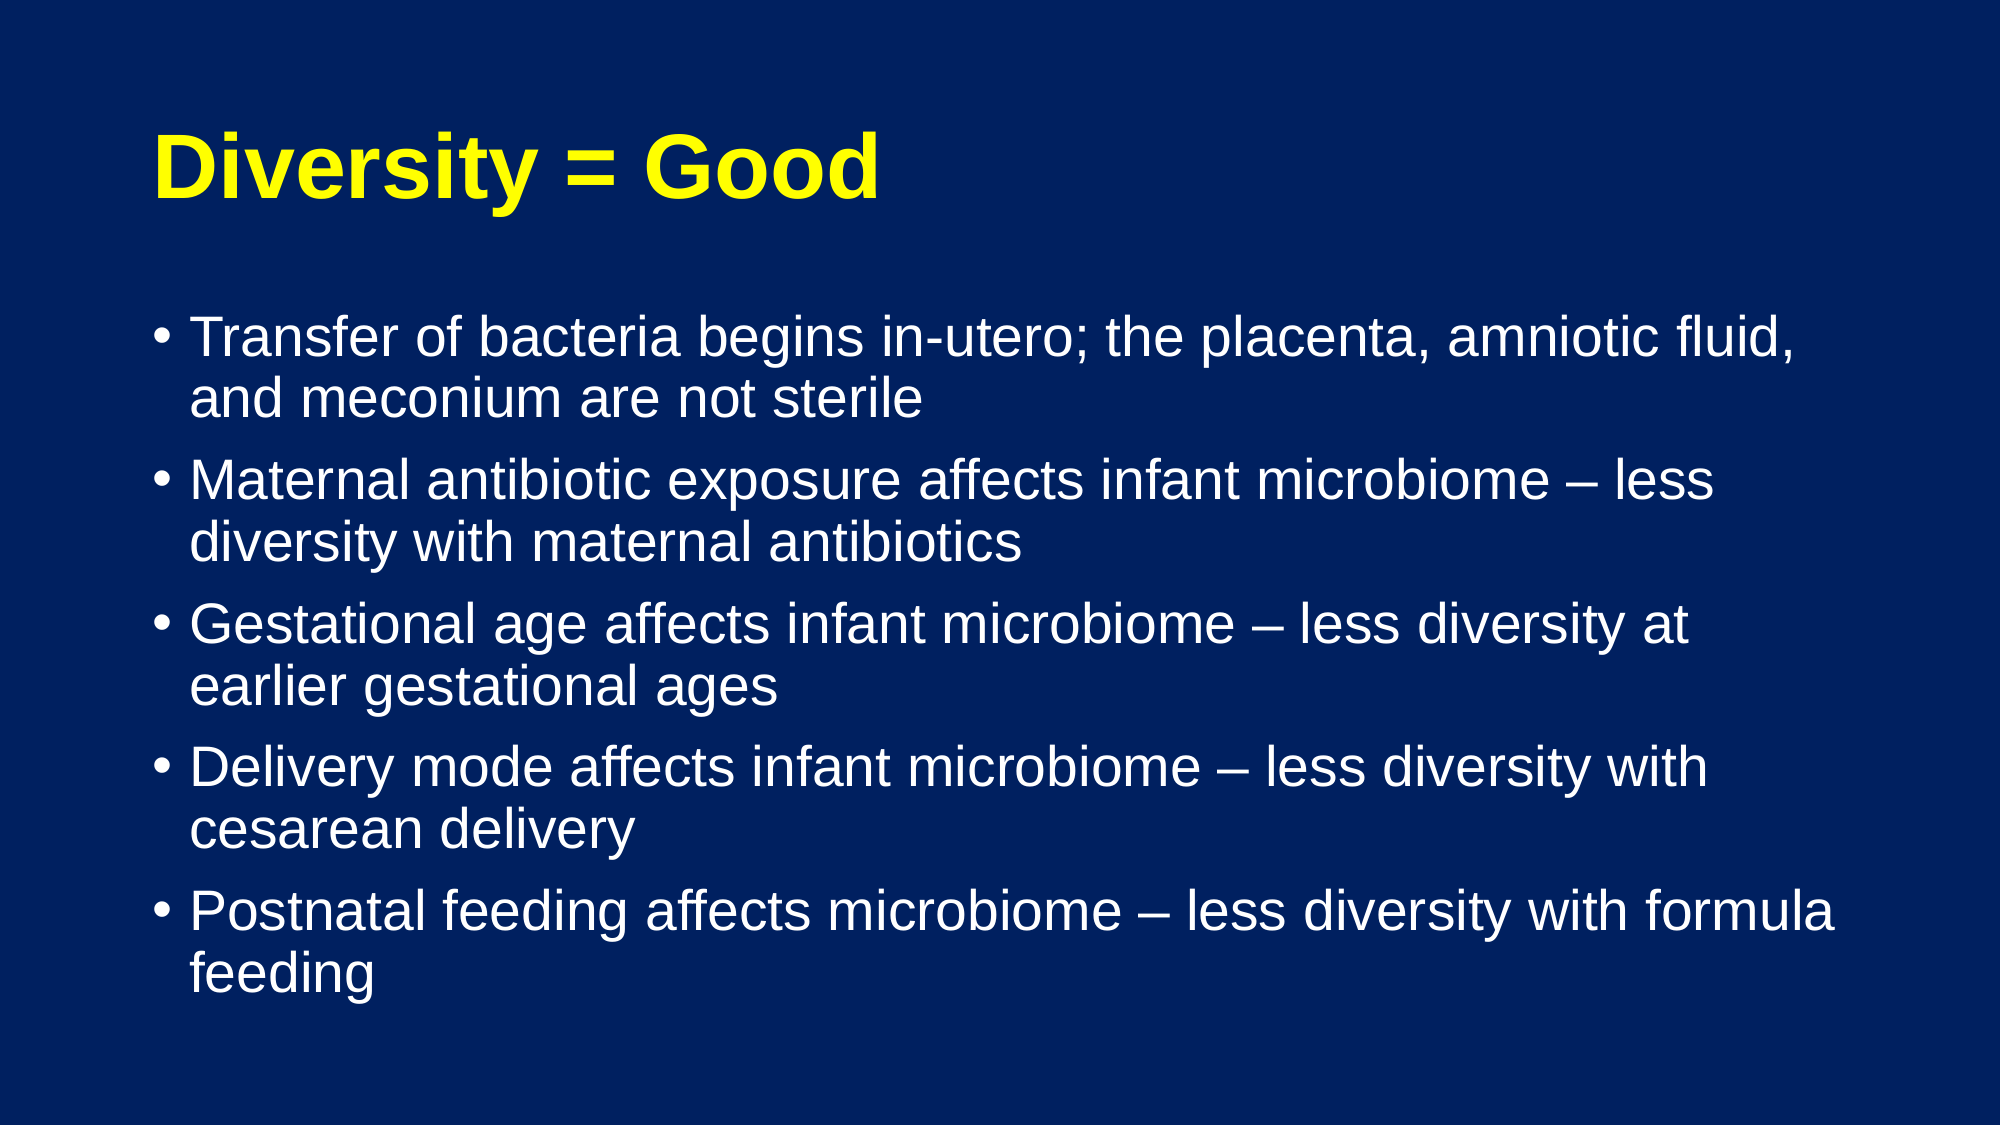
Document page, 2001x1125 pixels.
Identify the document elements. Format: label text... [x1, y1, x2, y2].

title Diversity = Good [137, 59, 1863, 278]
list Transfer of bacteria begins in-utero; the placenta, amniotic fluid, and meconium are not sterile Maternal antibiotic exposure affects infant microbiome – less diversity with maternal antibiotics Gestational age affects infant microbiome – less diversity at earlier gestational ages Delivery mode affects infant microbiome – less diversity with cesarean delivery Postnatal feeding affects microbiome – less diversity with formula feeding [137, 299, 1863, 1014]
